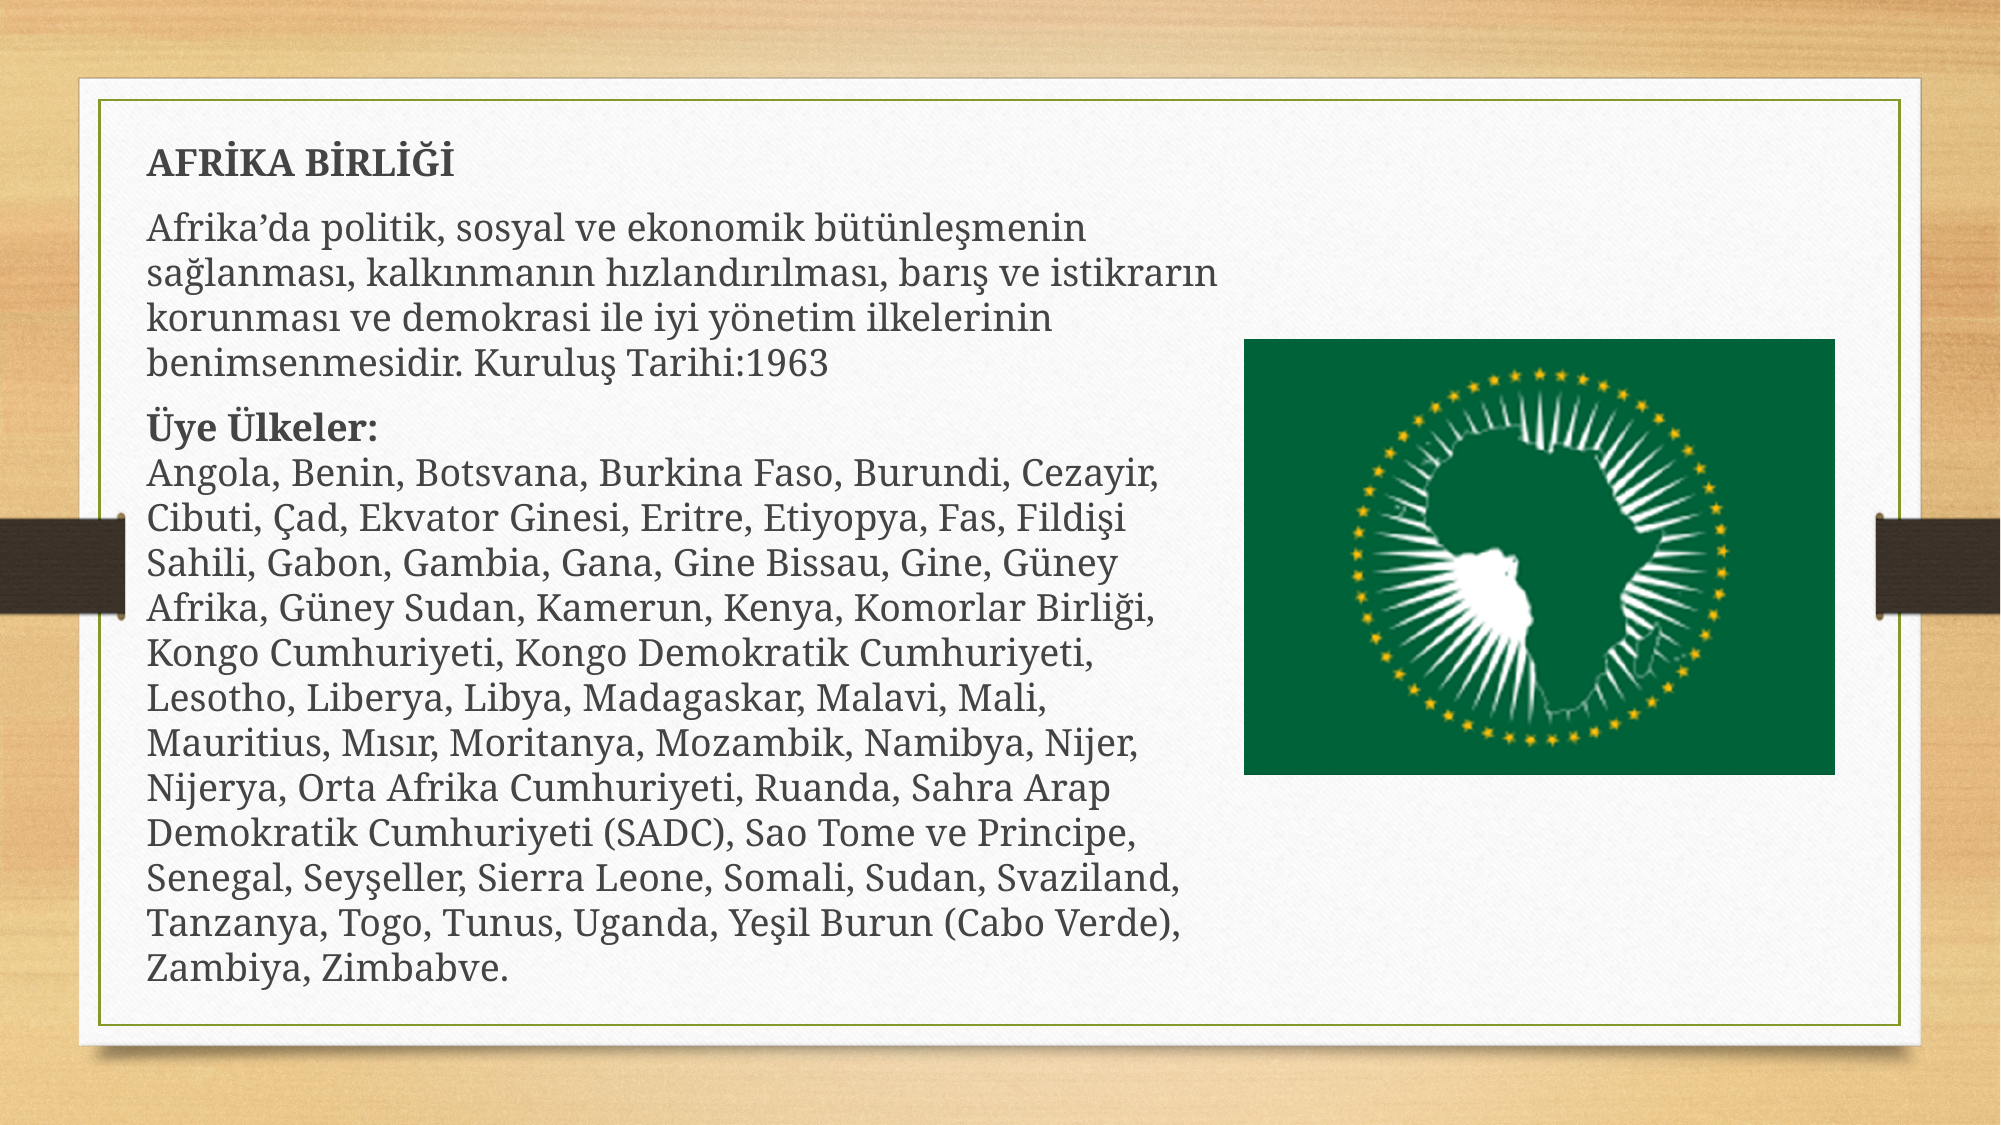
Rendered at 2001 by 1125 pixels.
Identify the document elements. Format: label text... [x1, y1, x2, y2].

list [1244, 339, 1835, 775]
list AFRİKA BİRLİĞİ Afrika’da politik, sosyal ve ekonomik bütünleşmenin sağlanması, kalkınmanın hızlandırılması, barış ve istikrarın korunması ve demokrasi ile iyi yönetim ilkelerinin benimsenmesidir. Kuruluş Tarihi:1963 Üye Ülkeler: Angola, Benin, Botsvana, Burkina Faso, Burundi, Cezayir, Cibuti, Çad, Ekvator Ginesi, Eritre, Etiyopya, Fas, Fildişi Sahili, Gabon, Gambia, Gana, Gine Bissau, Gine, Güney Afrika, Güney Sudan, Kamerun, Kenya, Komorlar Birliği, Kongo Cumhuriyeti, Kongo Demokratik Cumhuriyeti, Lesotho, Liberya, Libya, Madagaskar, Malavi, Mali, Mauritius, Mısır, Moritanya, Mozambik, Namibya, Nijer, Nijerya, Orta Afrika Cumhuriyeti, Ruanda, Sahra Arap Demokratik Cumhuriyeti (SADC), Sao Tome ve Principe, Senegal, Seyşeller, Sierra Leone, Somali, Sudan, Svaziland, Tanzanya, Togo, Tunus, Uganda, Yeşil Burun (Cabo Verde), Zambiya, Zimbabve. [131, 131, 1245, 968]
picture [0, 0, 2001, 1125]
